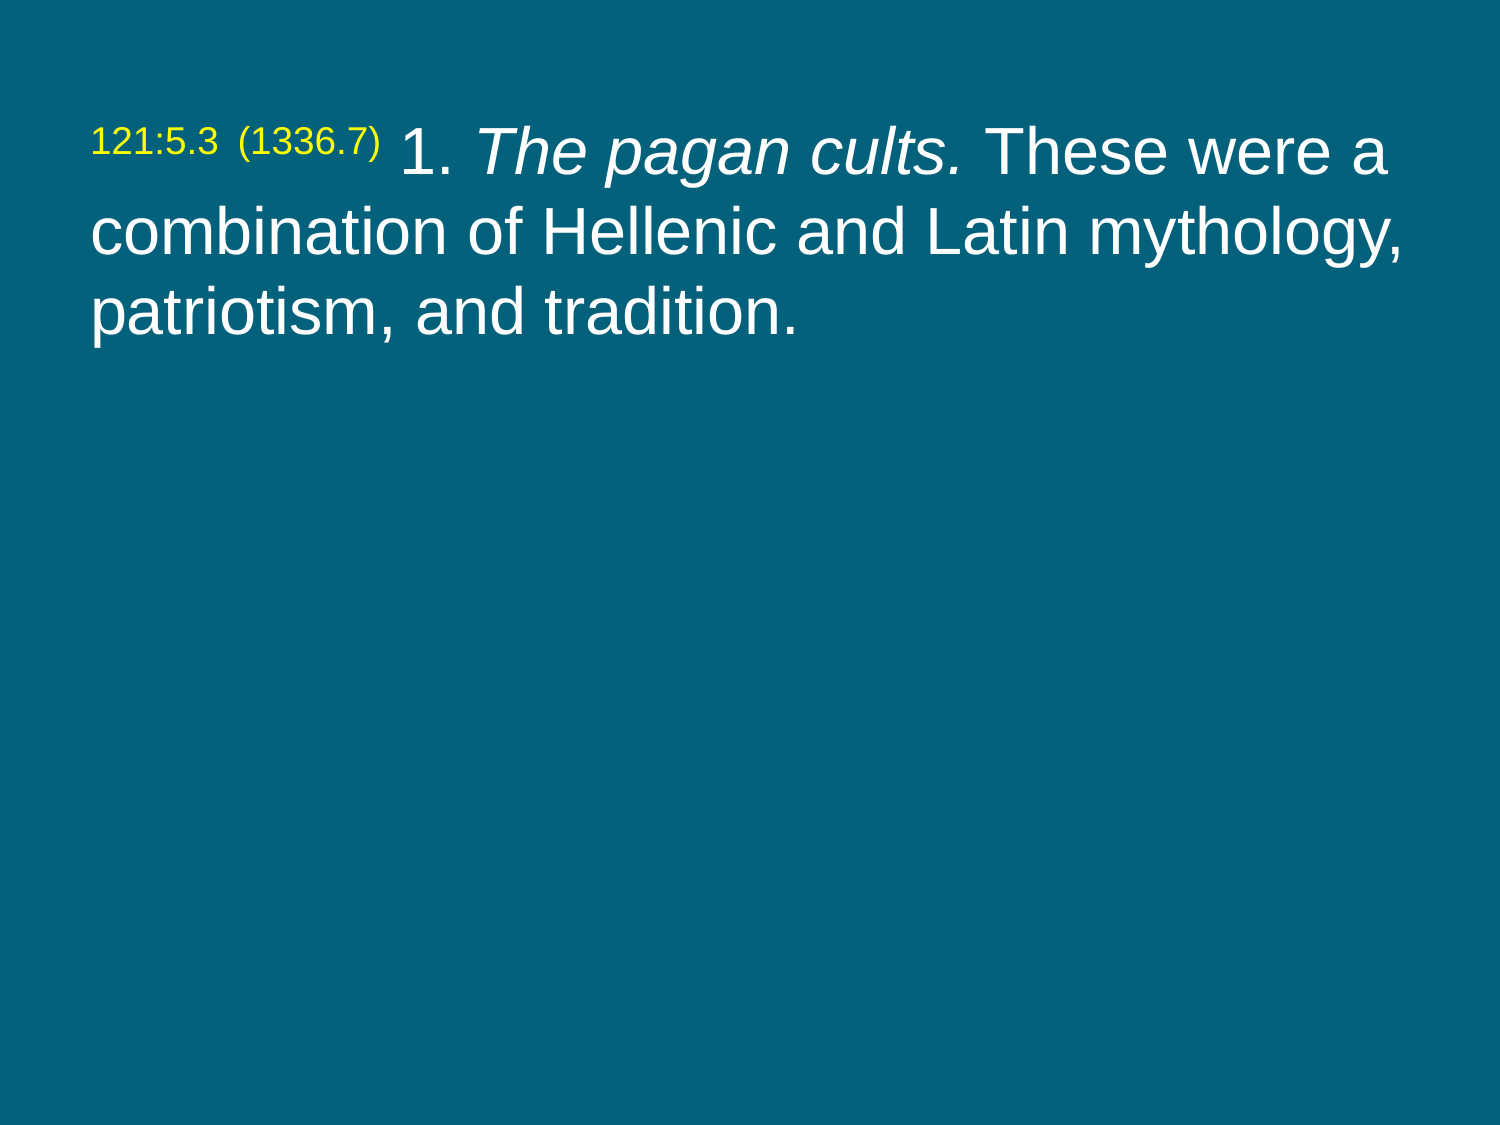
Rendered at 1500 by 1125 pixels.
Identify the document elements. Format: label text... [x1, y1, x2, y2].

list 121:5.3 (1336.7) 1. The pagan cults. These were a combination of Hellenic and Latin mythology, patriotism, and tradition. [75, 99, 1425, 1005]
